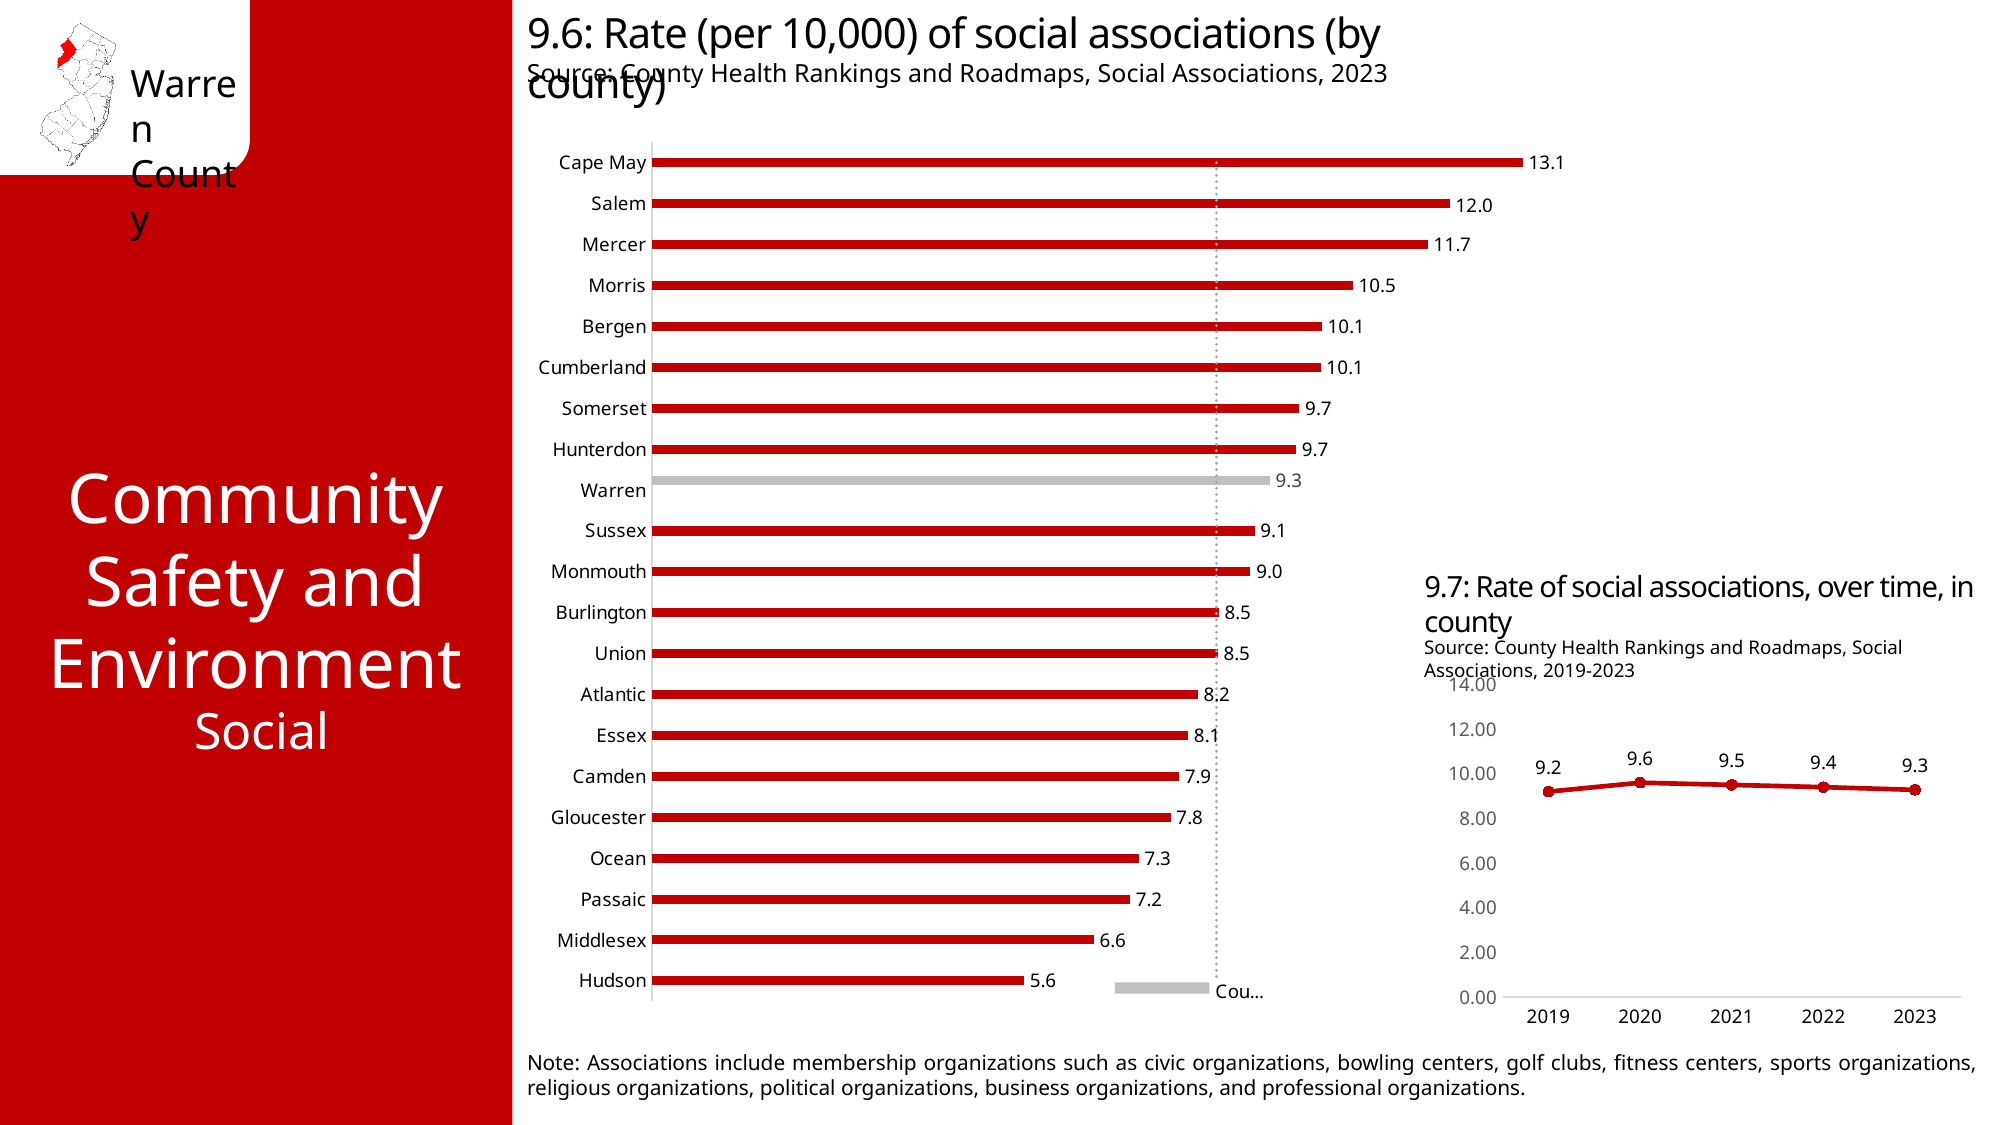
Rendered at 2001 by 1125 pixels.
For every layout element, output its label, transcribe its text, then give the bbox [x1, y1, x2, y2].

text_box Community Safety and Environment [0, 447, 512, 710]
text_box Social [5, 692, 519, 768]
text_box 9.6: Rate (per 10,000) of social associations (by county) [512, 0, 1515, 115]
chart [524, 115, 1972, 1094]
text_box 9.7: Rate of social associations, over time, in county [1623, 561, 2000, 628]
text_box Source: County Health Rankings and Roadmaps, Social Associations, 2023 [512, 50, 1482, 95]
text_box Source: County Health Rankings and Roadmaps, Social Associations, 2019-2023 [1623, 628, 2000, 689]
picture [40, 23, 116, 166]
text_box Note: Associations include membership organizations such as civic organizations, bowling centers, golf clubs, fitness centers, sports organizations, religious organizations, political organizations, business organizations, and professional organizations. [512, 1037, 1992, 1113]
